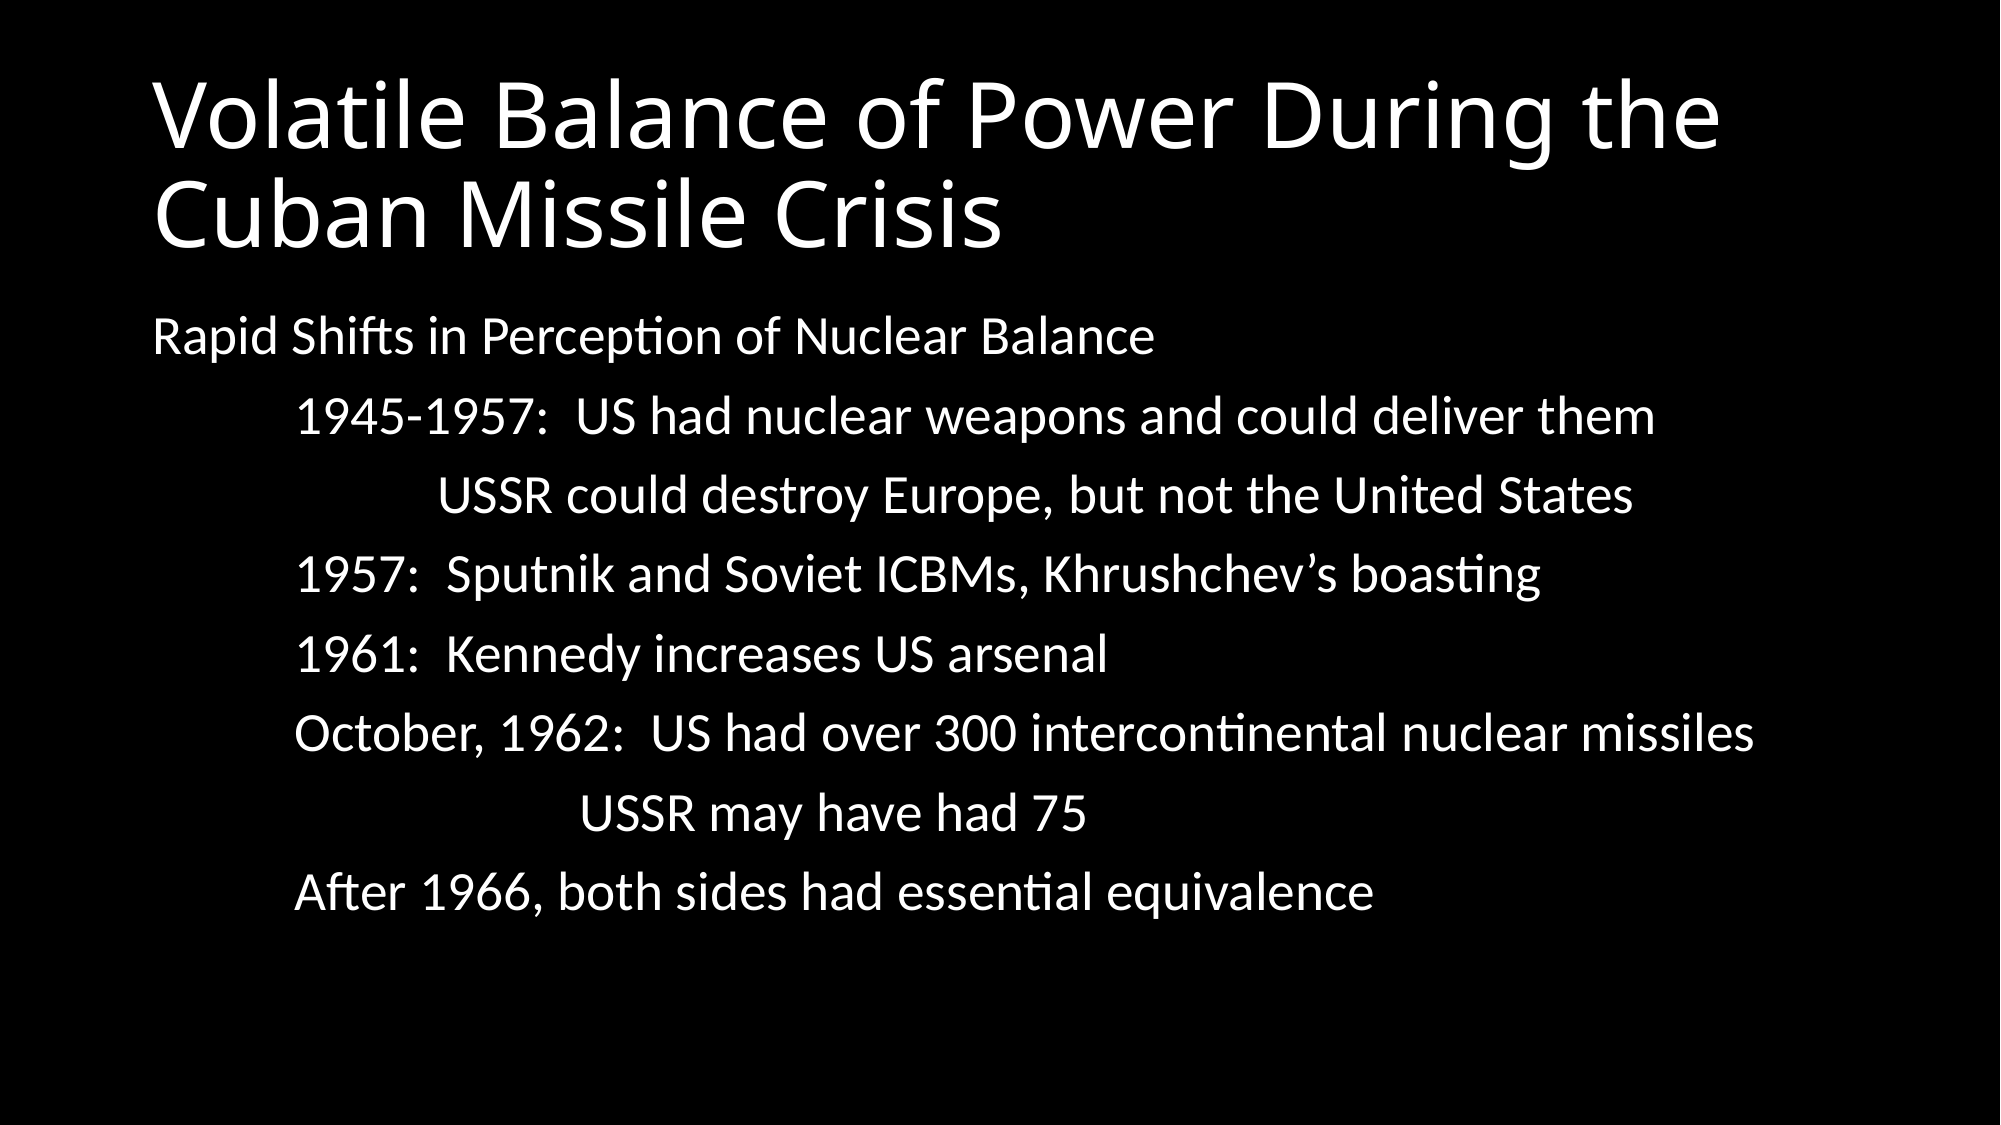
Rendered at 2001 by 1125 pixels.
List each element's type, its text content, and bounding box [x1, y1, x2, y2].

title Volatile Balance of Power During the Cuban Missile Crisis [137, 59, 1863, 278]
list Rapid Shifts in Perception of Nuclear Balance 1945-1957: US had nuclear weapons and could deliver them USSR could destroy Europe, but not the United States 1957: Sputnik and Soviet ICBMs, Khrushchev’s boasting 1961: Kennedy increases US arsenal October, 1962: US had over 300 intercontinental nuclear missiles USSR may have had 75 After 1966, both sides had essential equivalence [137, 299, 1863, 1014]
